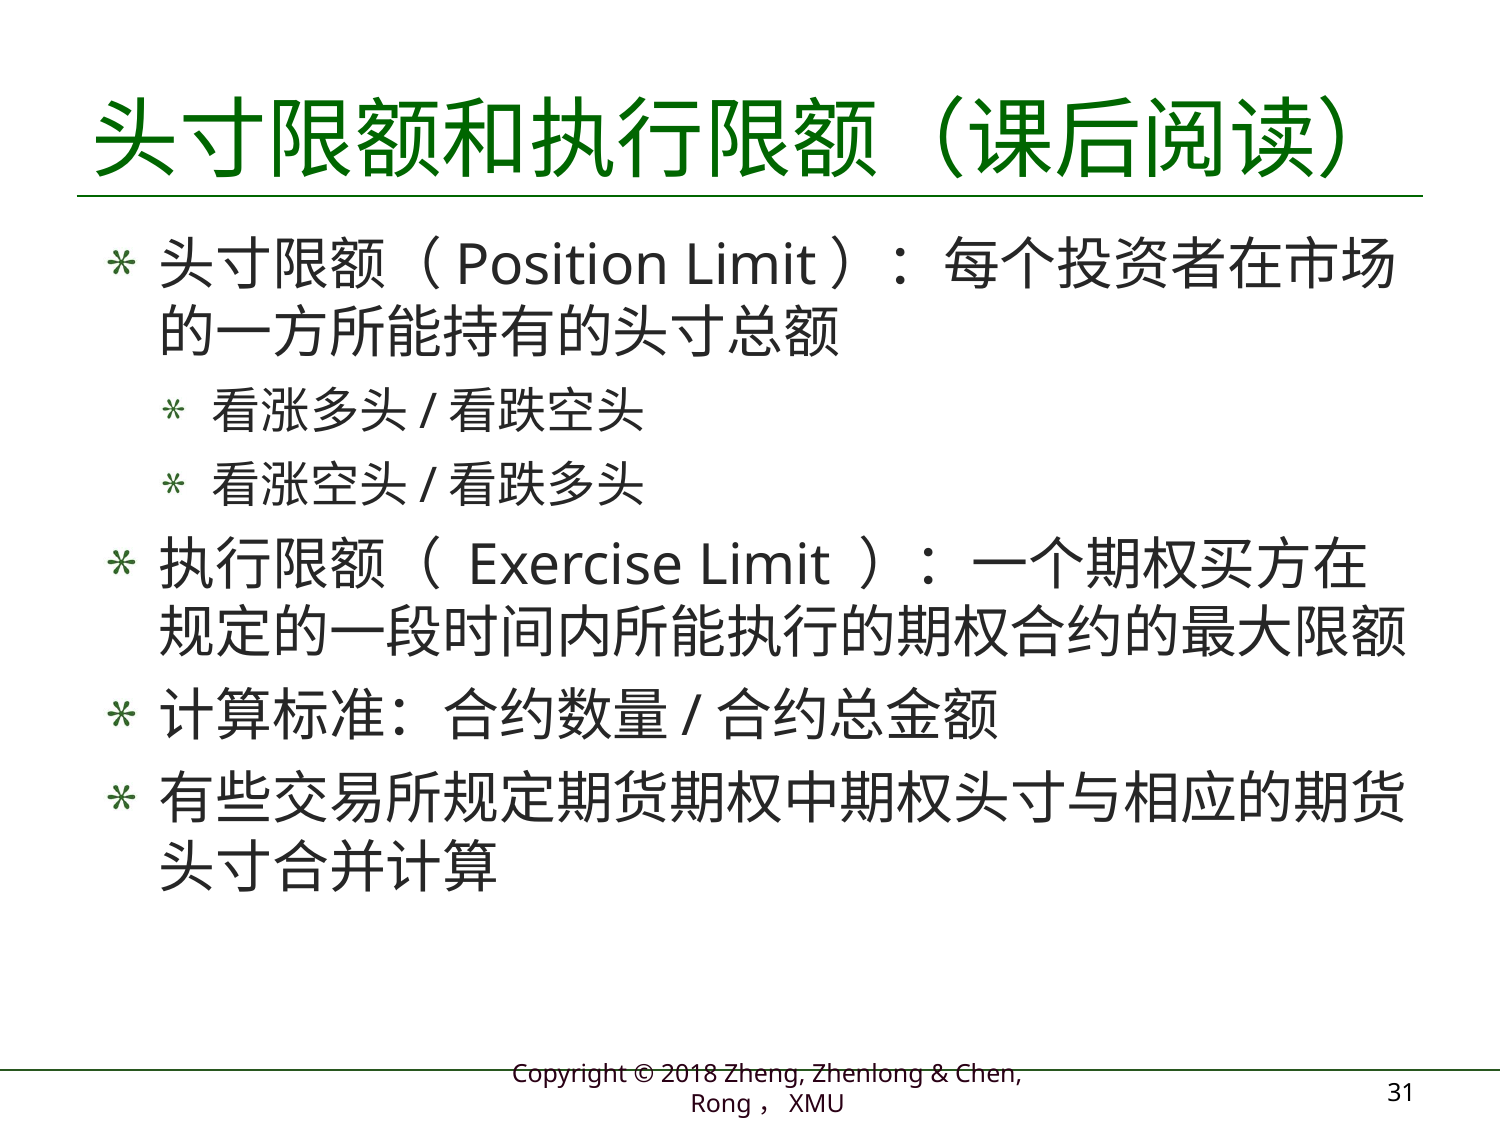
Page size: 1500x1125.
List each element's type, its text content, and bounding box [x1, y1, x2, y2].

slide_number 31 [1080, 1070, 1431, 1118]
title 头寸限额和执行限额（课后阅读） [76, 54, 1427, 194]
picture [103, 782, 139, 811]
picture [103, 698, 139, 728]
picture [159, 397, 187, 420]
picture [103, 247, 139, 276]
picture [103, 547, 139, 576]
list 头寸限额（Position Limit）：每个投资者在市场的一方所能持有的头寸总额 看涨多头/看跌空头 看涨空头/看跌多头 执行限额（ Exercise Limit ）：一个期权买方在规定的一段时间内所能执行的期权合约的最大限额 计算标准：合约数量/合约总金额 有些交易所规定期货期权中期权头寸与相应的期货头寸合并计算 [88, 219, 1439, 964]
picture [159, 471, 187, 495]
